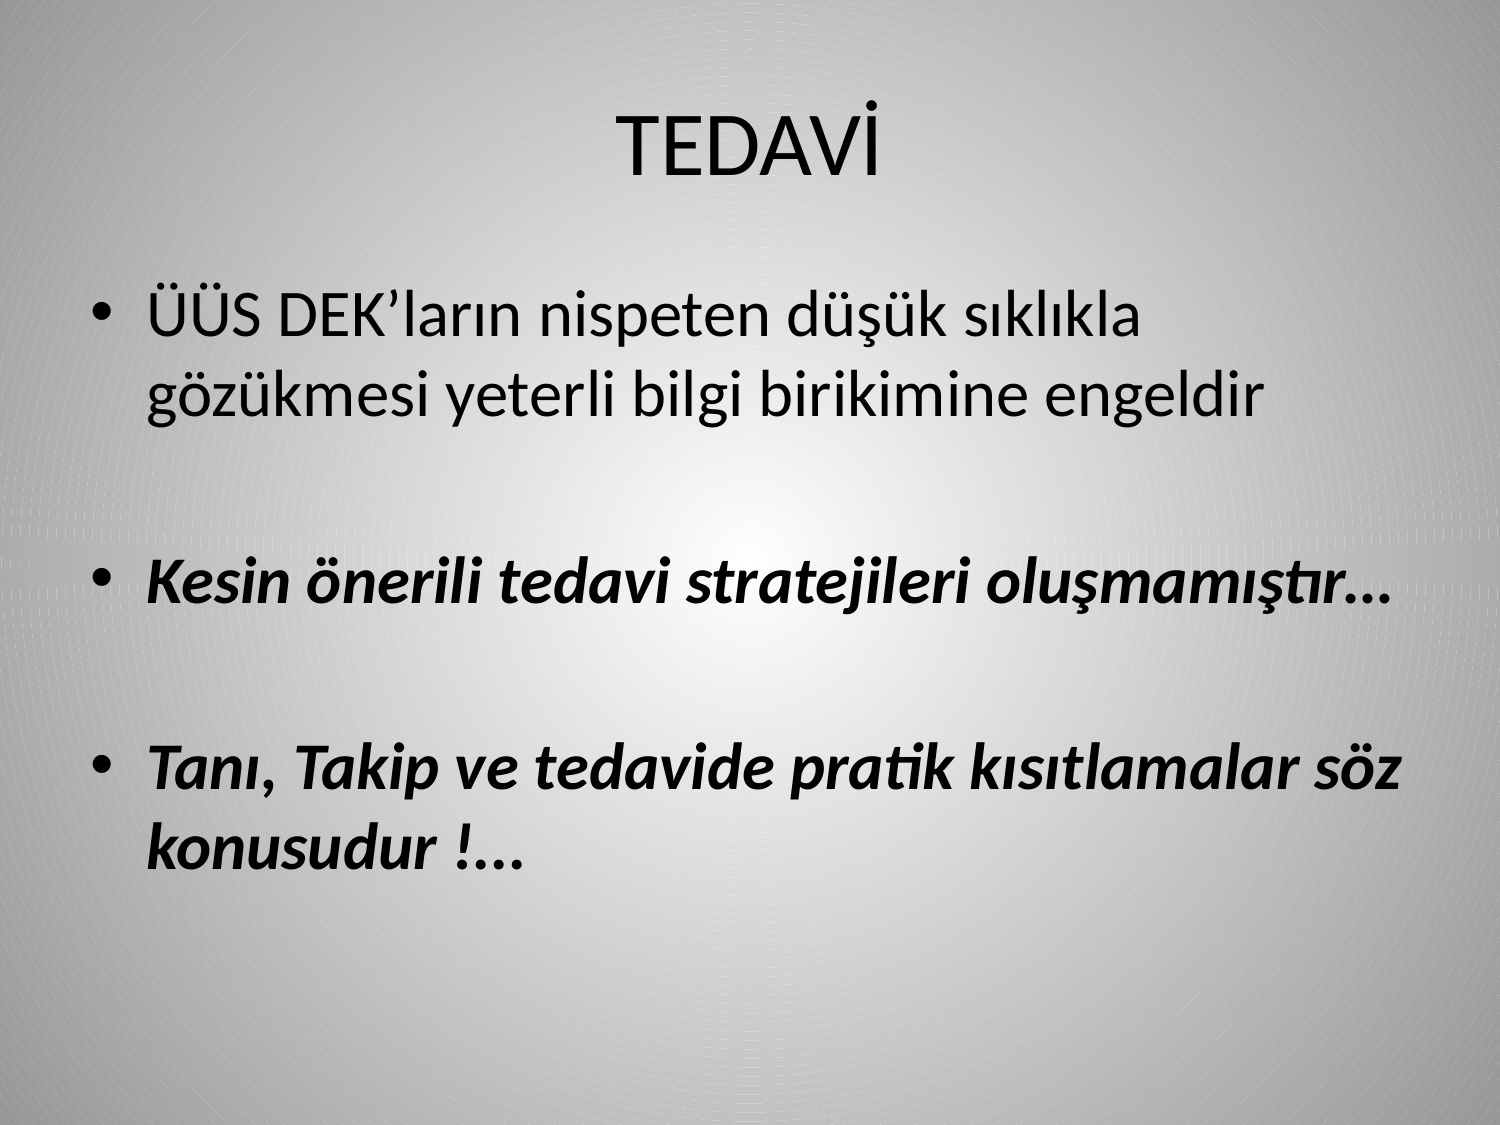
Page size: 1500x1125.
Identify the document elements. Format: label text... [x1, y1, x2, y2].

list ÜÜS DEK’ların nispeten düşük sıklıkla gözükmesi yeterli bilgi birikimine engeldir Kesin önerili tedavi stratejileri oluşmamıştır… Tanı, Takip ve tedavide pratik kısıtlamalar söz konusudur !... [75, 262, 1425, 1005]
title TEDAVİ [75, 45, 1425, 233]
